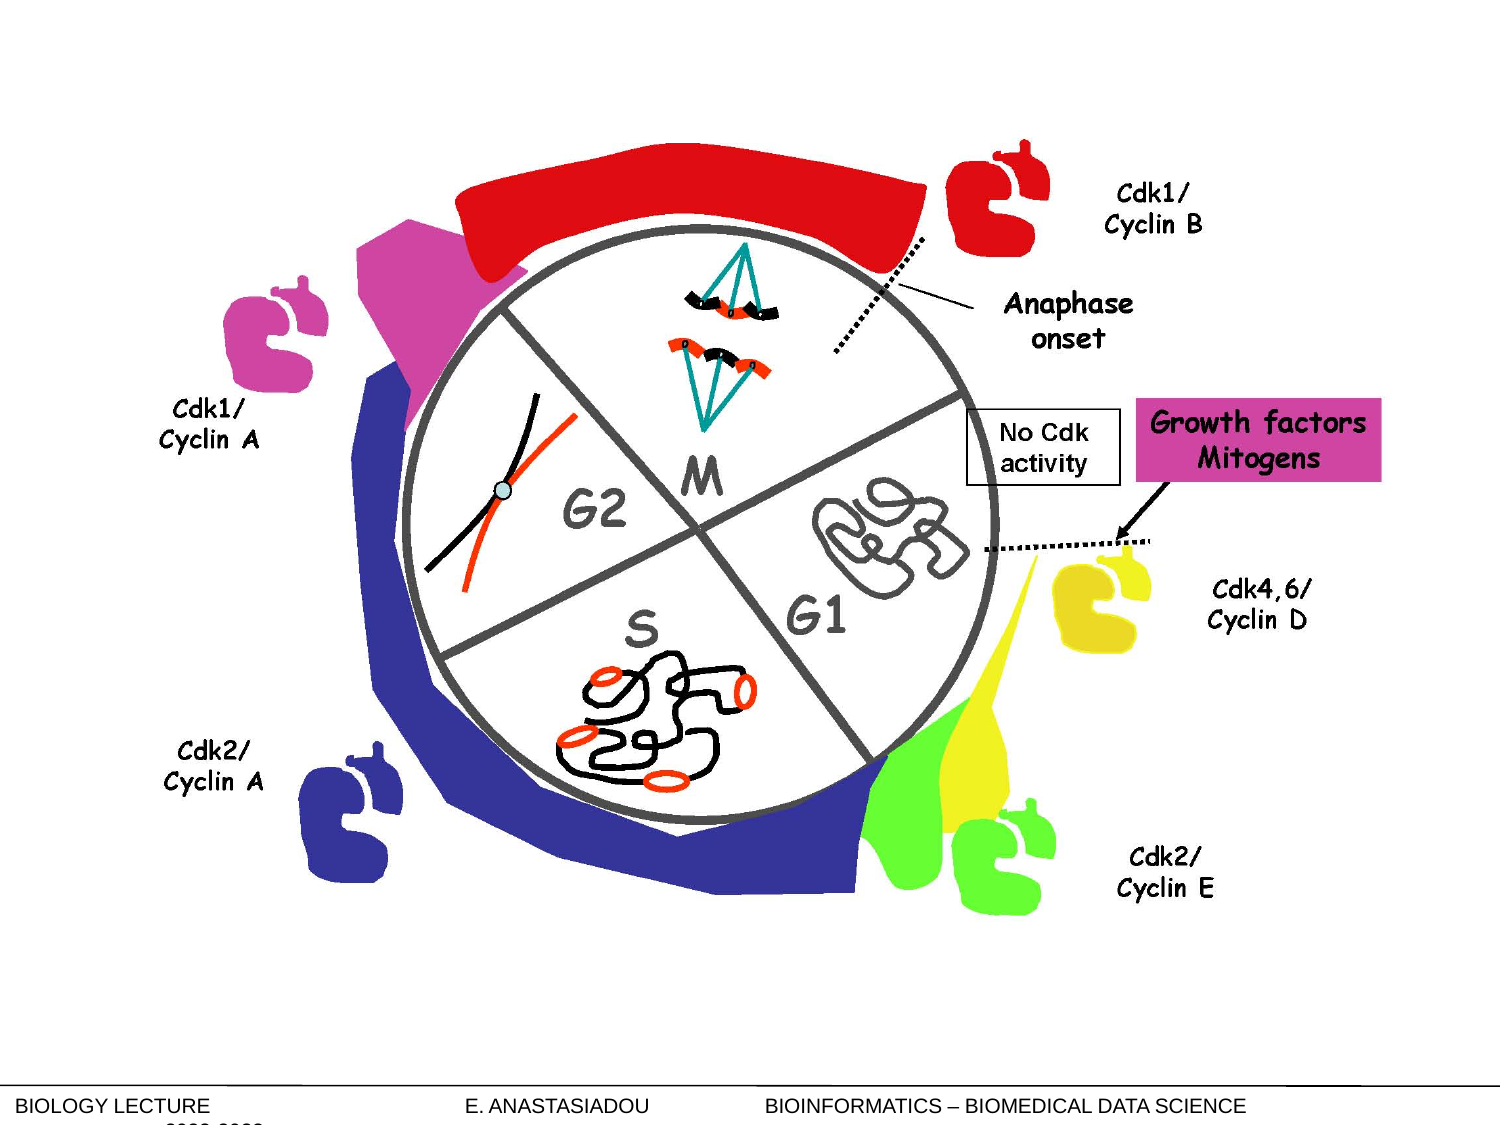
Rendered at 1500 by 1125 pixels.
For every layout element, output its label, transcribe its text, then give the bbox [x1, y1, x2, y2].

picture [149, 137, 1387, 927]
text_box Biology Lecture E. Anastasiadou Bioinformatics – Biomedical Data Science 2022-2023 [0, 1093, 1500, 1125]
